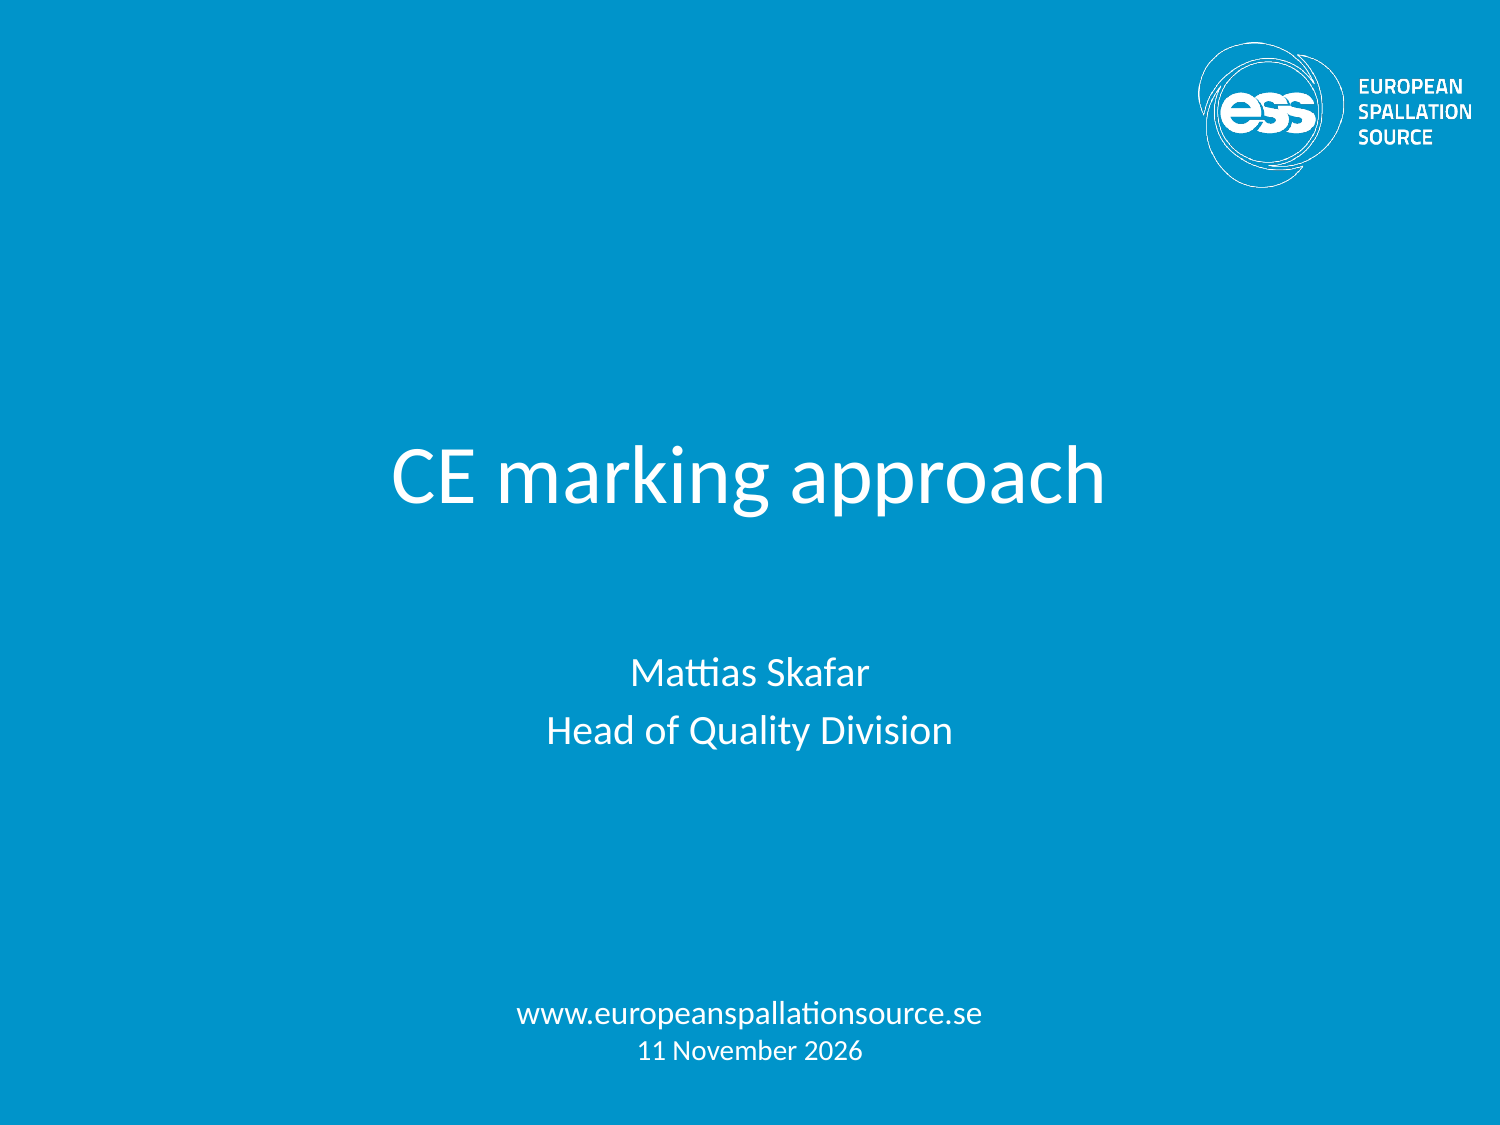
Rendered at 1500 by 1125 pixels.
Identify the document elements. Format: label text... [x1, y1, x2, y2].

picture [1360, 112, 1367, 119]
picture [1360, 130, 1367, 144]
subtitle Mattias Skafar Head of Quality Division [225, 637, 1275, 925]
picture [1372, 79, 1381, 93]
picture [1385, 130, 1395, 144]
picture [1426, 79, 1434, 93]
picture [1396, 105, 1403, 118]
picture [1398, 80, 1406, 93]
picture [1466, 105, 1470, 118]
picture [1407, 105, 1414, 118]
picture [1437, 79, 1447, 93]
picture [1411, 130, 1420, 144]
text_box www.europeanspallationsource.se 1 December, 2017 [374, 975, 1125, 1074]
picture [1399, 130, 1408, 144]
picture [1360, 79, 1368, 93]
picture [1461, 105, 1465, 118]
picture [1383, 105, 1393, 118]
picture [1455, 79, 1461, 93]
picture [1429, 105, 1438, 118]
picture [1221, 93, 1315, 133]
picture [1386, 79, 1395, 93]
picture [1413, 79, 1422, 93]
picture [1371, 105, 1380, 118]
picture [1402, 79, 1409, 91]
picture [1424, 130, 1432, 144]
picture [1417, 105, 1427, 118]
picture [1360, 105, 1367, 111]
picture [1371, 130, 1381, 144]
picture [1446, 105, 1457, 119]
title CE marking approach [112, 349, 1388, 591]
picture [1450, 79, 1455, 93]
